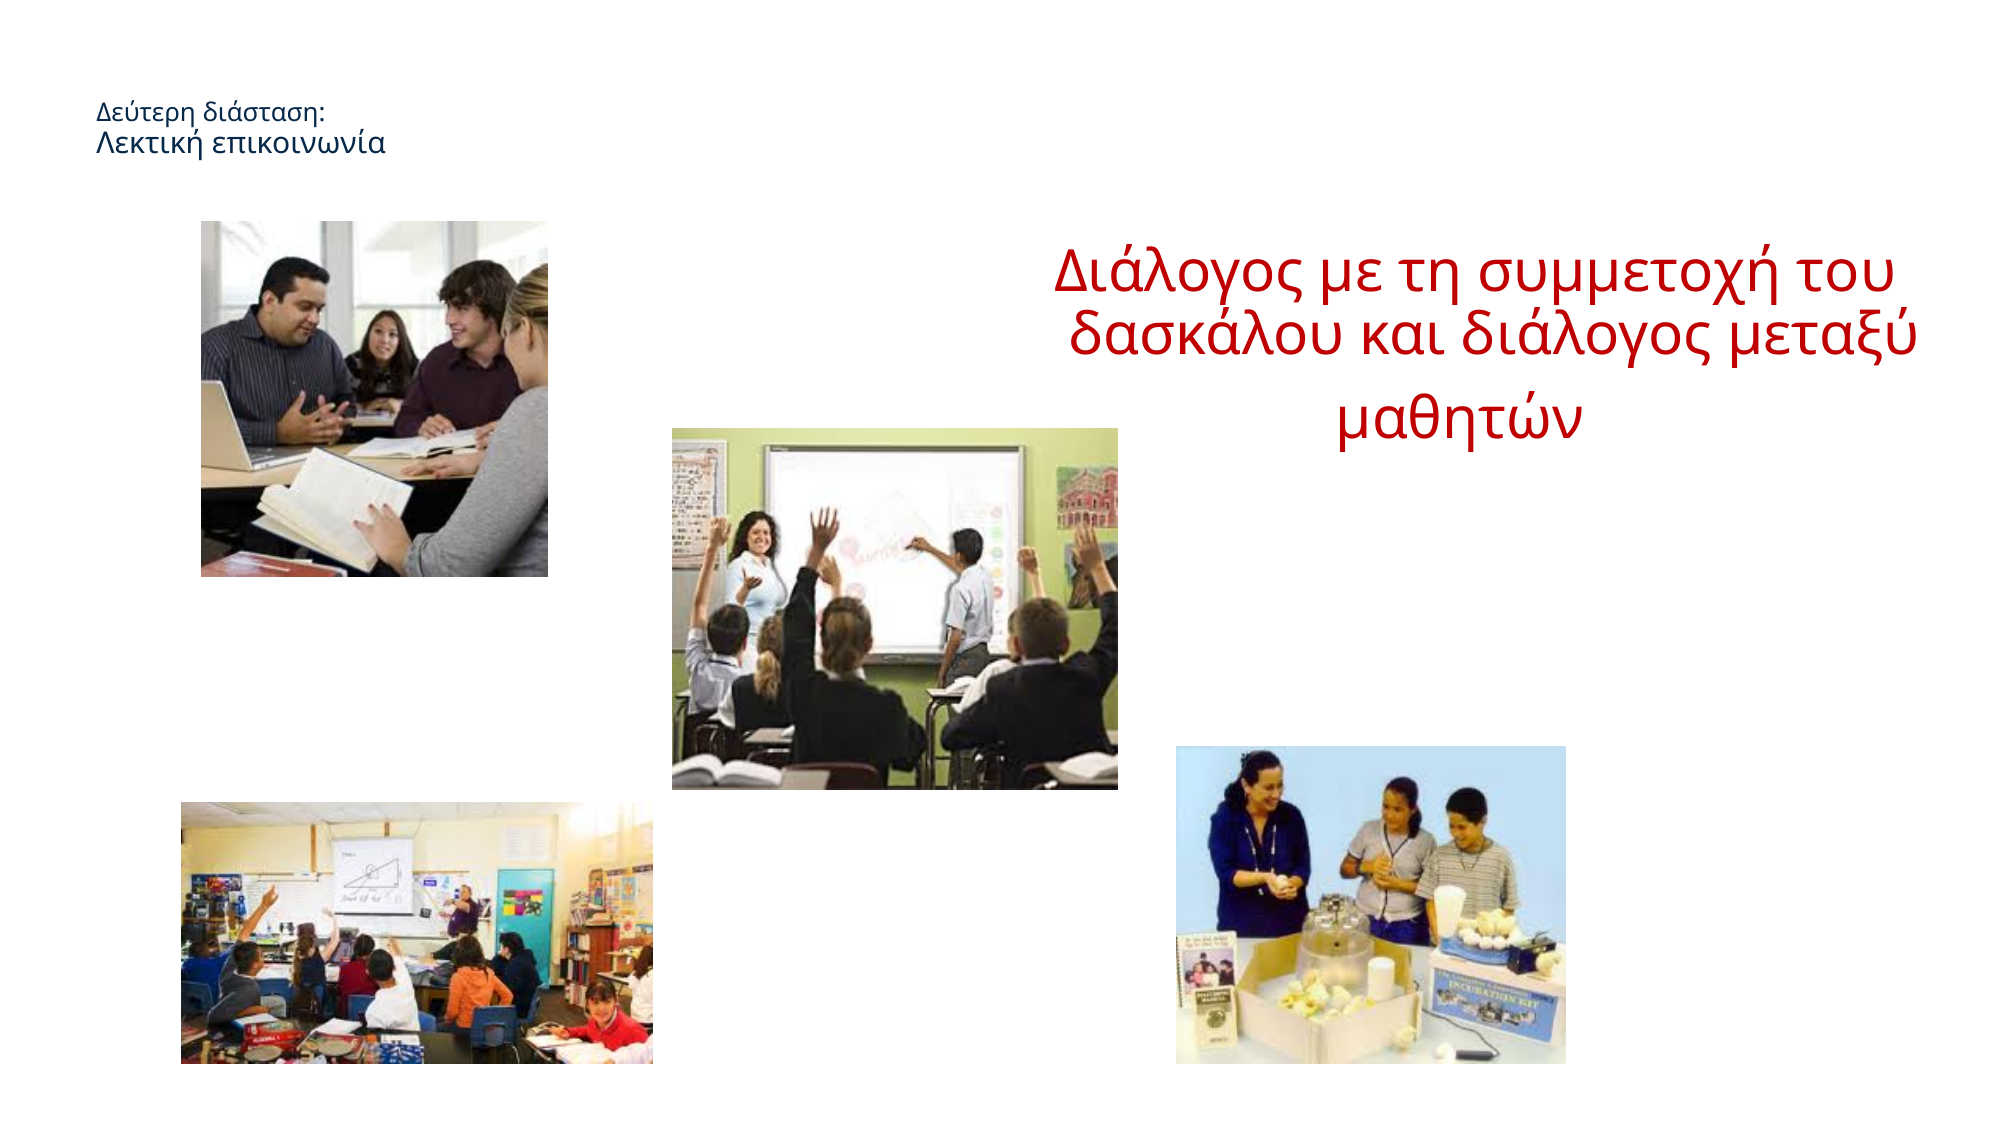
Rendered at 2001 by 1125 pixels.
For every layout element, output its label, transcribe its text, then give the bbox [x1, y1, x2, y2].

picture [181, 802, 653, 1065]
picture [1175, 745, 1566, 1065]
picture [671, 427, 1118, 791]
title Δεύτερη διάσταση: Λεκτική επικοινωνία [81, 52, 1372, 252]
picture [200, 221, 549, 577]
list Διάλογος με τη συμμετοχή του δασκάλου και διάλογος μεταξύ μαθητών [999, 233, 1952, 1125]
